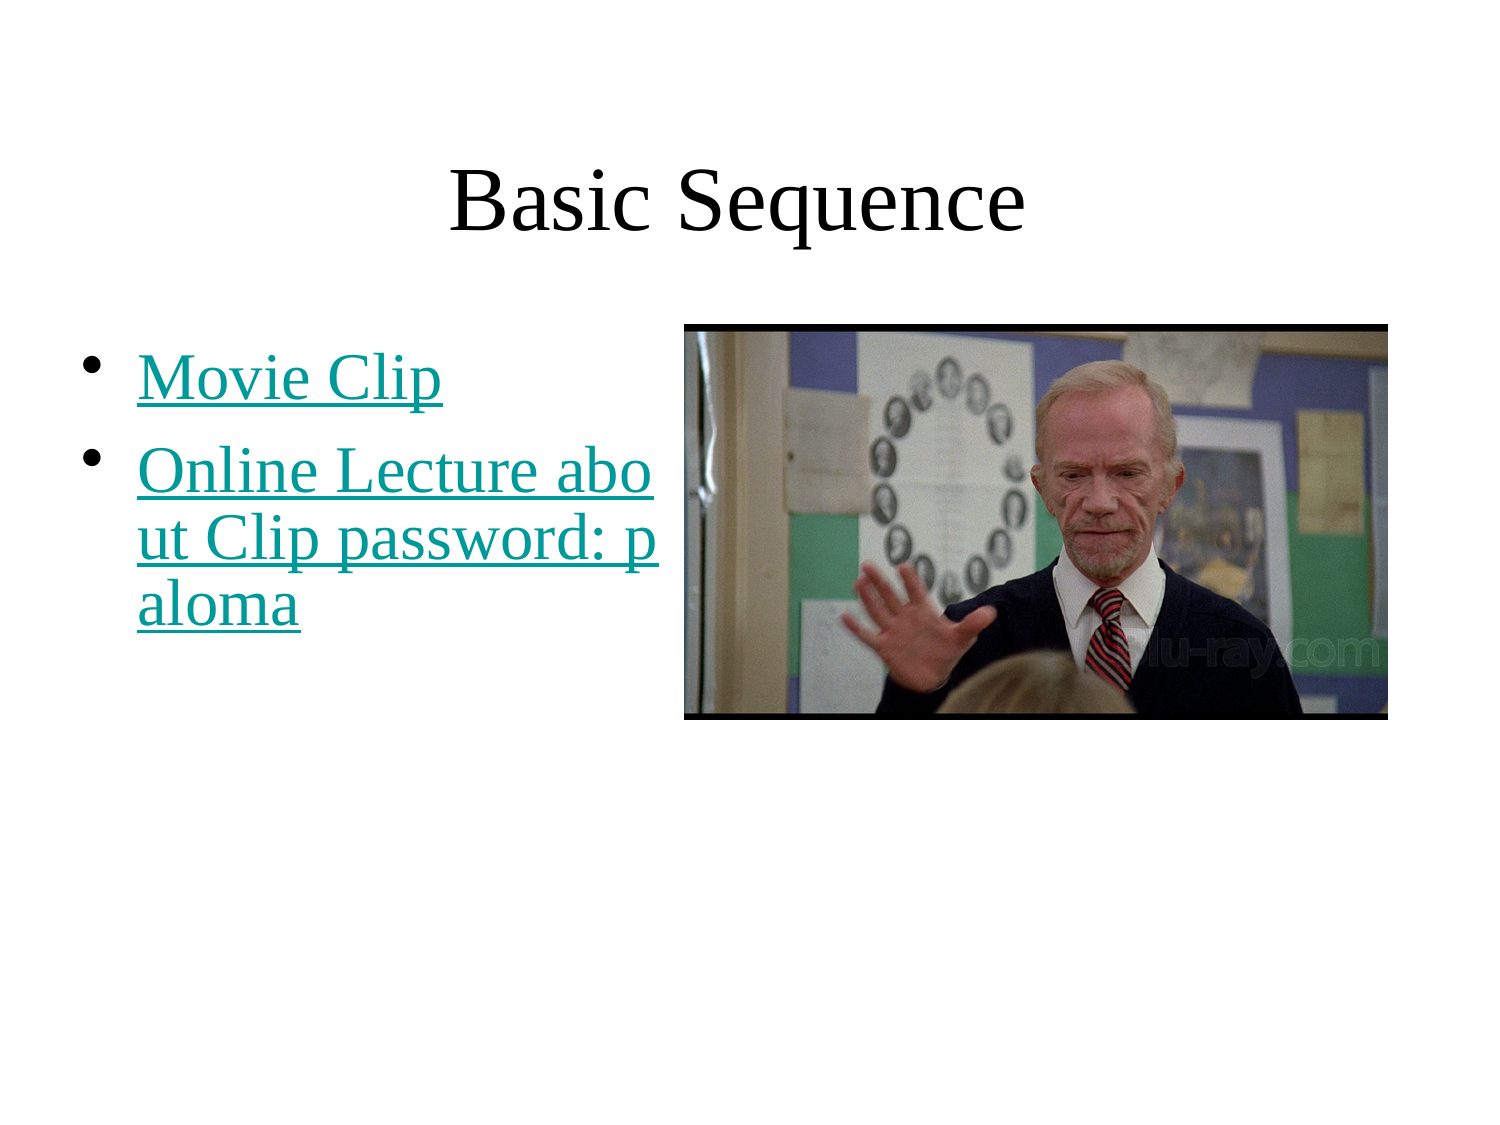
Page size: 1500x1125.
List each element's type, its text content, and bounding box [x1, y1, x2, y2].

list Movie Clip Online Lecture about Clip password: paloma [65, 324, 691, 1000]
picture [684, 324, 1388, 720]
title Basic Sequence [112, 99, 1388, 288]
